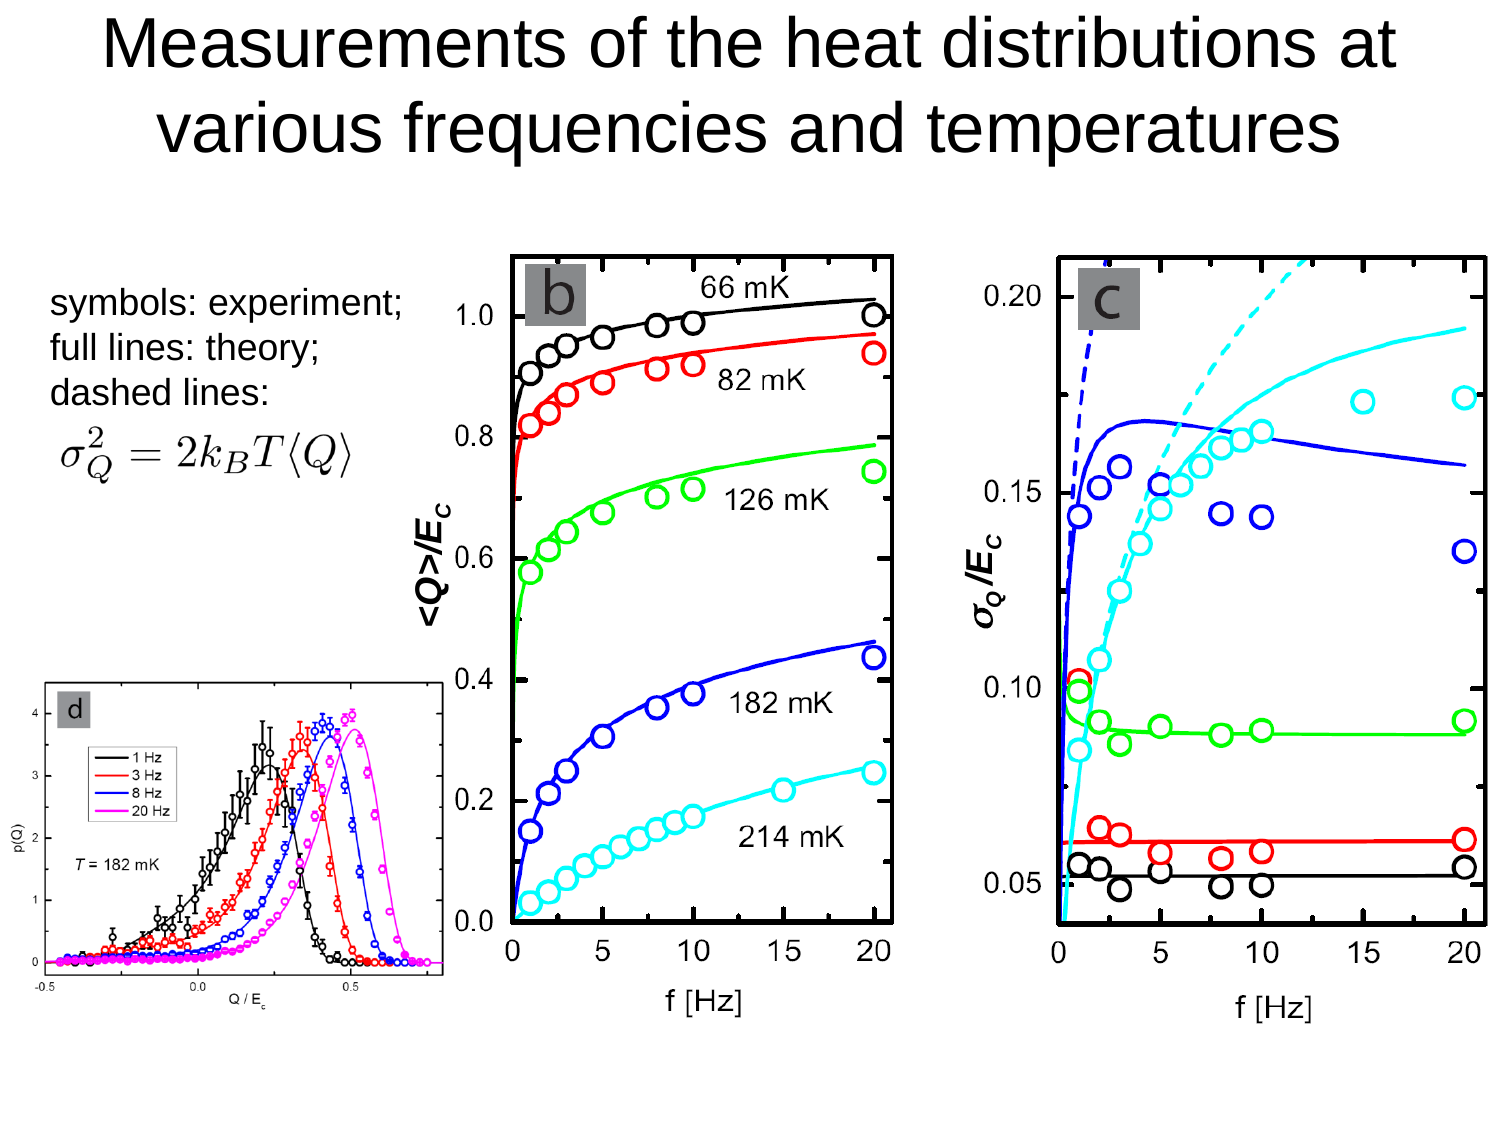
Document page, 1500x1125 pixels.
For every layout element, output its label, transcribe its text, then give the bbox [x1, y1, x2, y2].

text_box symbols: experiment; full lines: theory; dashed lines: [35, 270, 441, 421]
title Measurements of the heat distributions at various frequencies and temperatures [0, 0, 1500, 176]
text_box <Q>/EC [396, 488, 441, 643]
picture [58, 421, 352, 487]
picture [0, 234, 1500, 1032]
